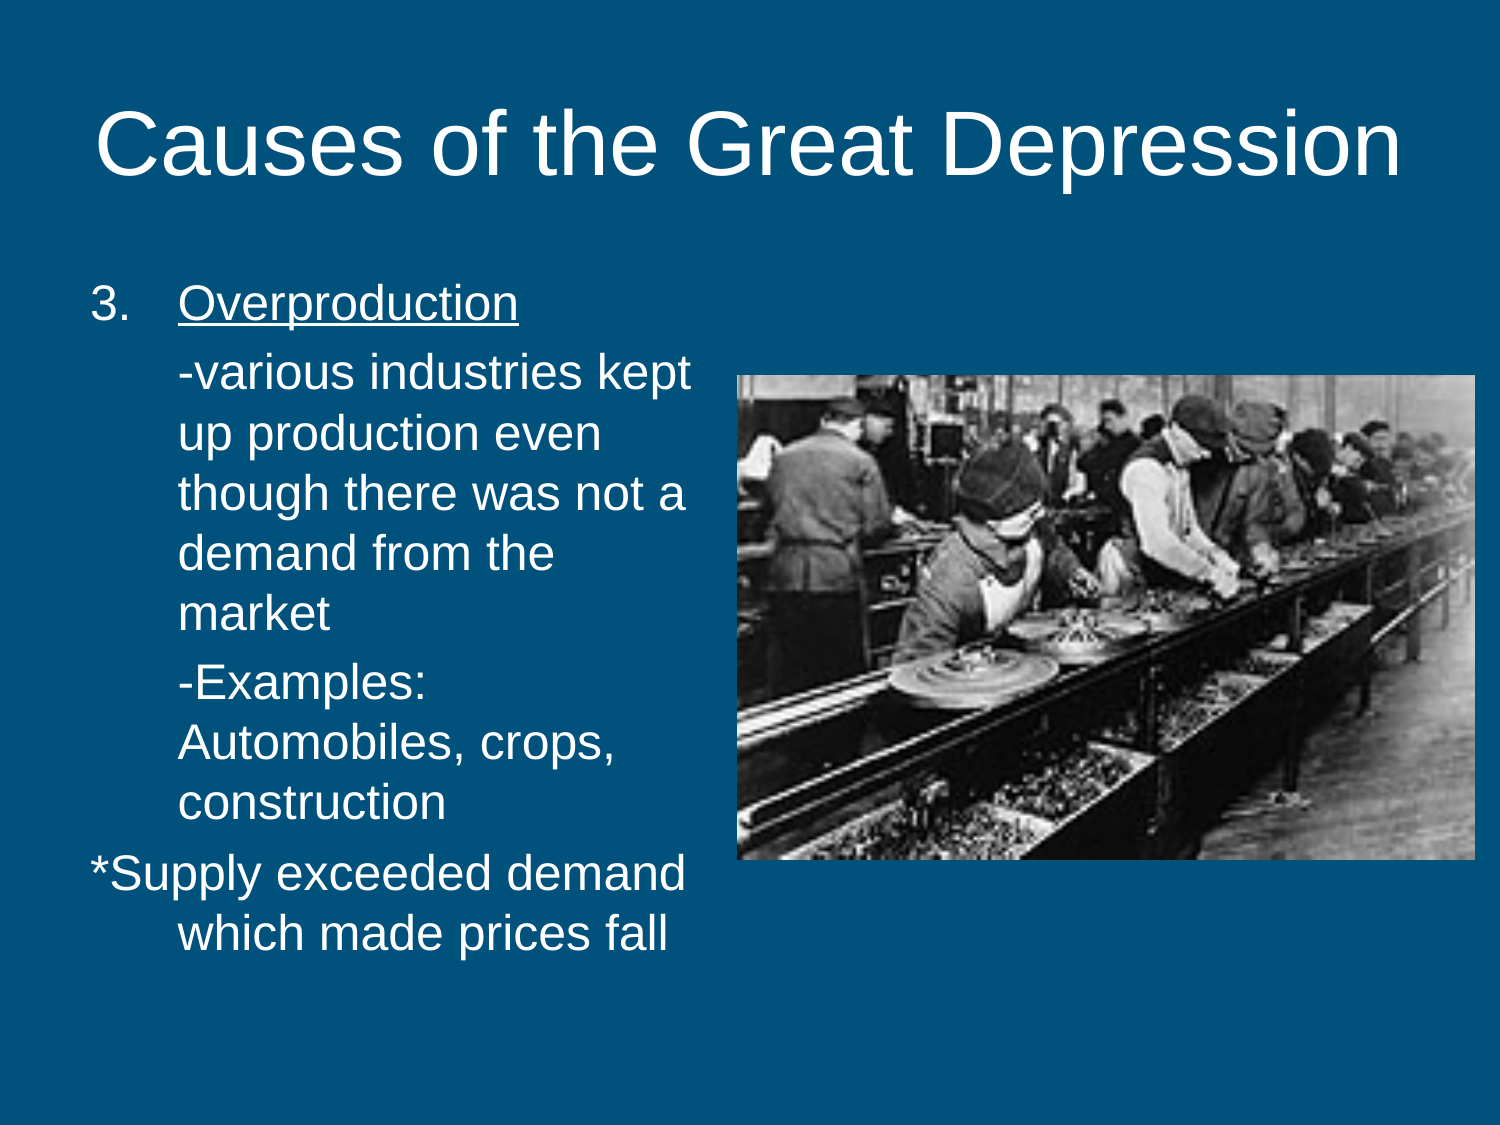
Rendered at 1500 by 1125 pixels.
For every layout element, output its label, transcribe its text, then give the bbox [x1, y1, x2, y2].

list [737, 375, 1476, 860]
title Causes of the Great Depression [75, 45, 1425, 233]
list Overproduction -various industries kept up production even though there was not a demand from the market -Examples: Automobiles, crops, construction *Supply exceeded demand which made prices fall [75, 262, 738, 1005]
